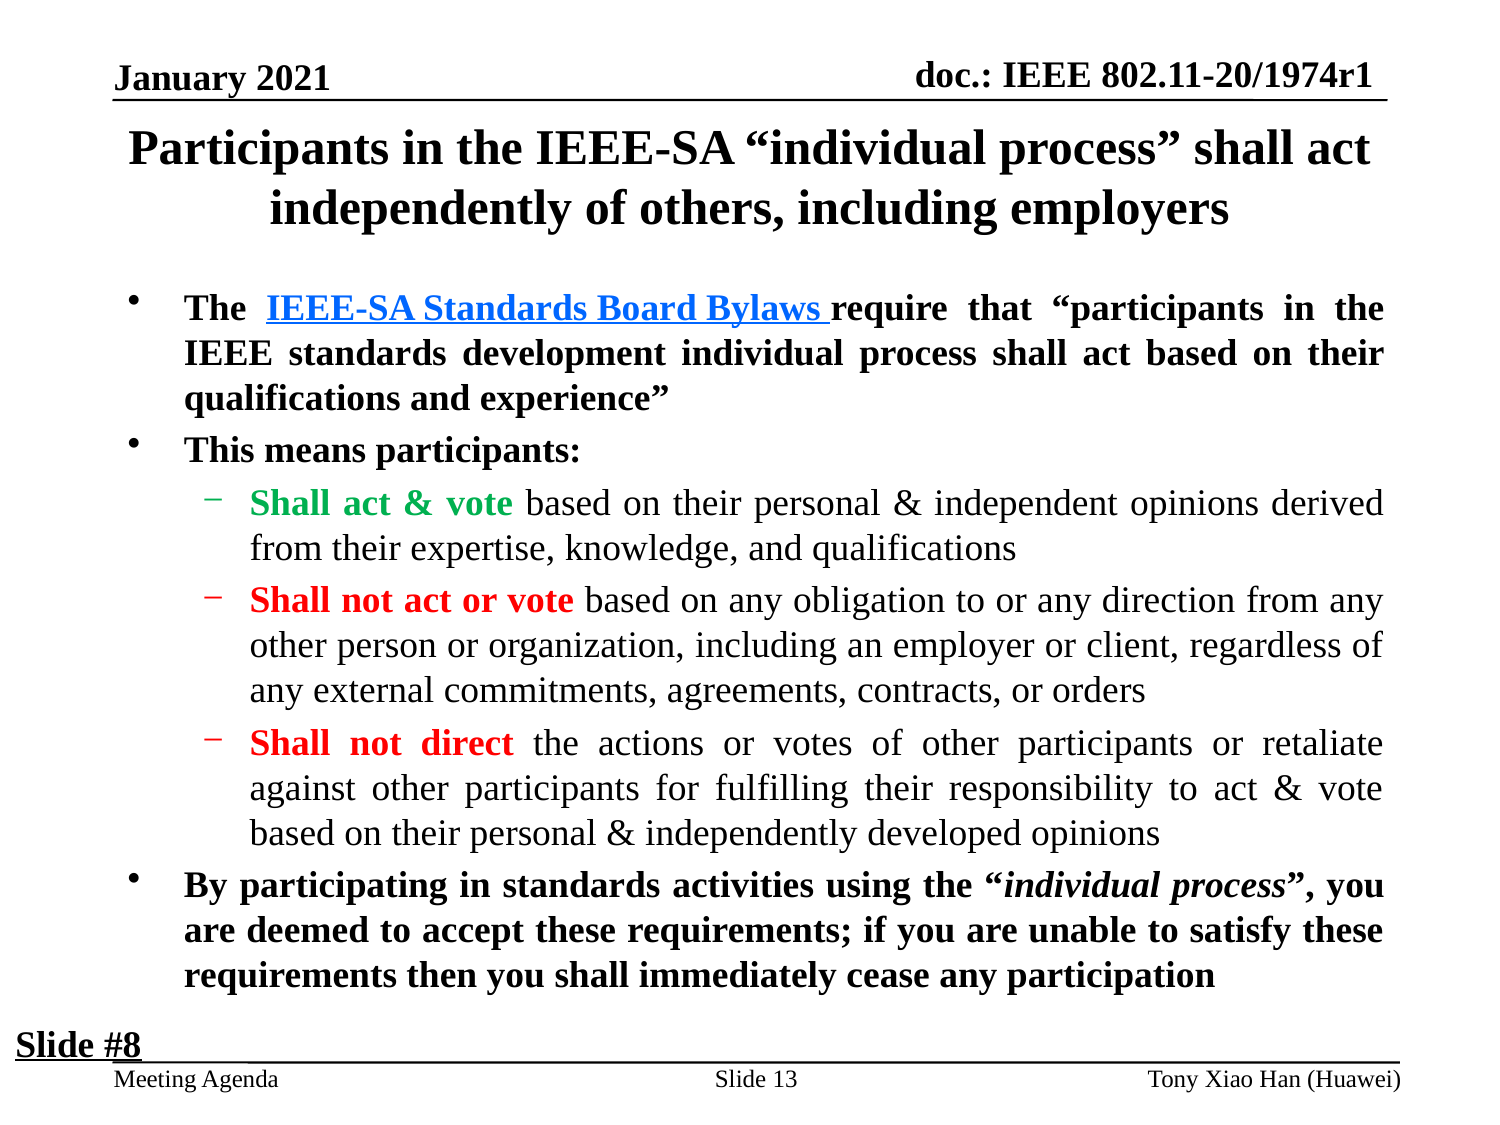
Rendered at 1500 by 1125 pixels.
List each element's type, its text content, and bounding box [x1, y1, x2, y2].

footer Tony Xiao Han (Huawei) [987, 1061, 1402, 1093]
list The IEEE-SA Standards Board Bylaws require that “participants in the IEEE standards development individual process shall act based on their qualifications and experience” This means participants: Shall act & vote based on their personal & independent opinions derived from their expertise, knowledge, and qualifications Shall not act or vote based on any obligation to or any direction from any other person or organization, including an employer or client, regardless of any external commitments, agreements, contracts, or orders Shall not direct the actions or votes of other participants or retaliate against other participants for fulfilling their responsibility to act & vote based on their personal & independently developed opinions By participating in standards activities using the “individual process”, you are deemed to accept these requirements; if you are unable to satisfy these requirements then you shall immediately cease any participation [112, 275, 1400, 1038]
text_box Participants in the IEEE-SA “individual process” shall act independently of others, including employers [112, 87, 1388, 263]
text_box Slide #8 [0, 1012, 157, 1073]
slide_number Slide 13 [712, 1061, 800, 1093]
